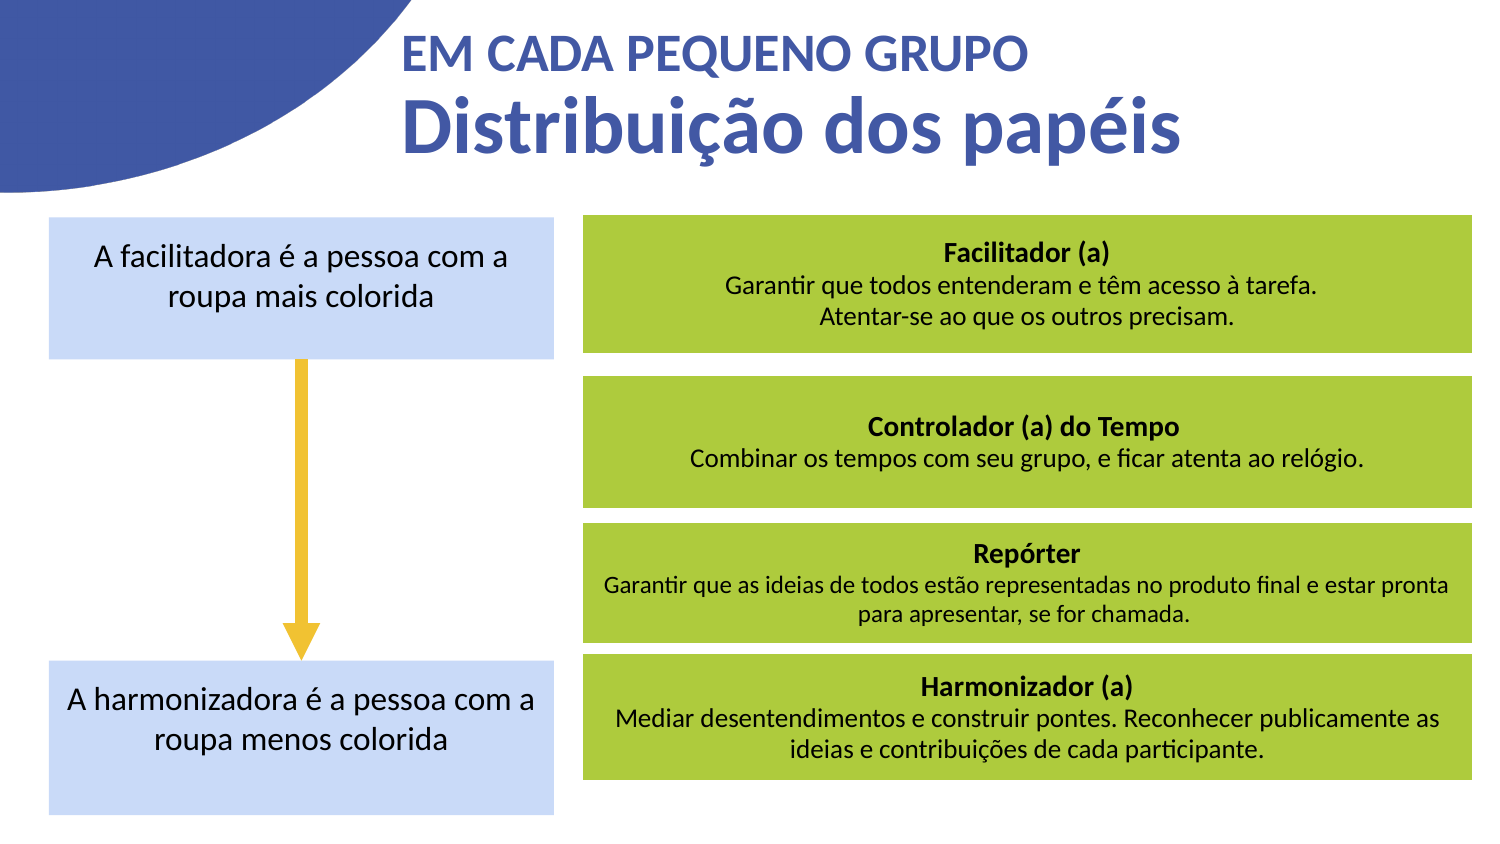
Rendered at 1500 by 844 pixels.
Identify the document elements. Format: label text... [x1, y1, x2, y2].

text_box A harmonizadora é a pessoa com a roupa menos colorida [48, 660, 554, 816]
table_header Controlador (a) do Tempo Combinar os tempos com seu grupo, e ficar atenta ao relógio. [583, 376, 1472, 508]
table_header Repórter Garantir que as ideias de todos estão representadas no produto final e estar pronta para apresentar, se for chamada. [583, 523, 1472, 643]
text_box EM CADA PEQUENO GRUPO Distribuição dos papéis [437, 6, 1244, 180]
text_box A facilitadora é a pessoa com a roupa mais colorida [48, 217, 554, 360]
picture [0, 0, 433, 200]
table_header Harmonizador (a) Mediar desentendimentos e construir pontes. Reconhecer publicamente as ideias e contribuições de cada participante. [583, 654, 1472, 780]
table_header Facilitador (a) Garantir que todos entenderam e têm acesso à tarefa. Atentar-se ao que os outros precisam. [583, 215, 1472, 353]
